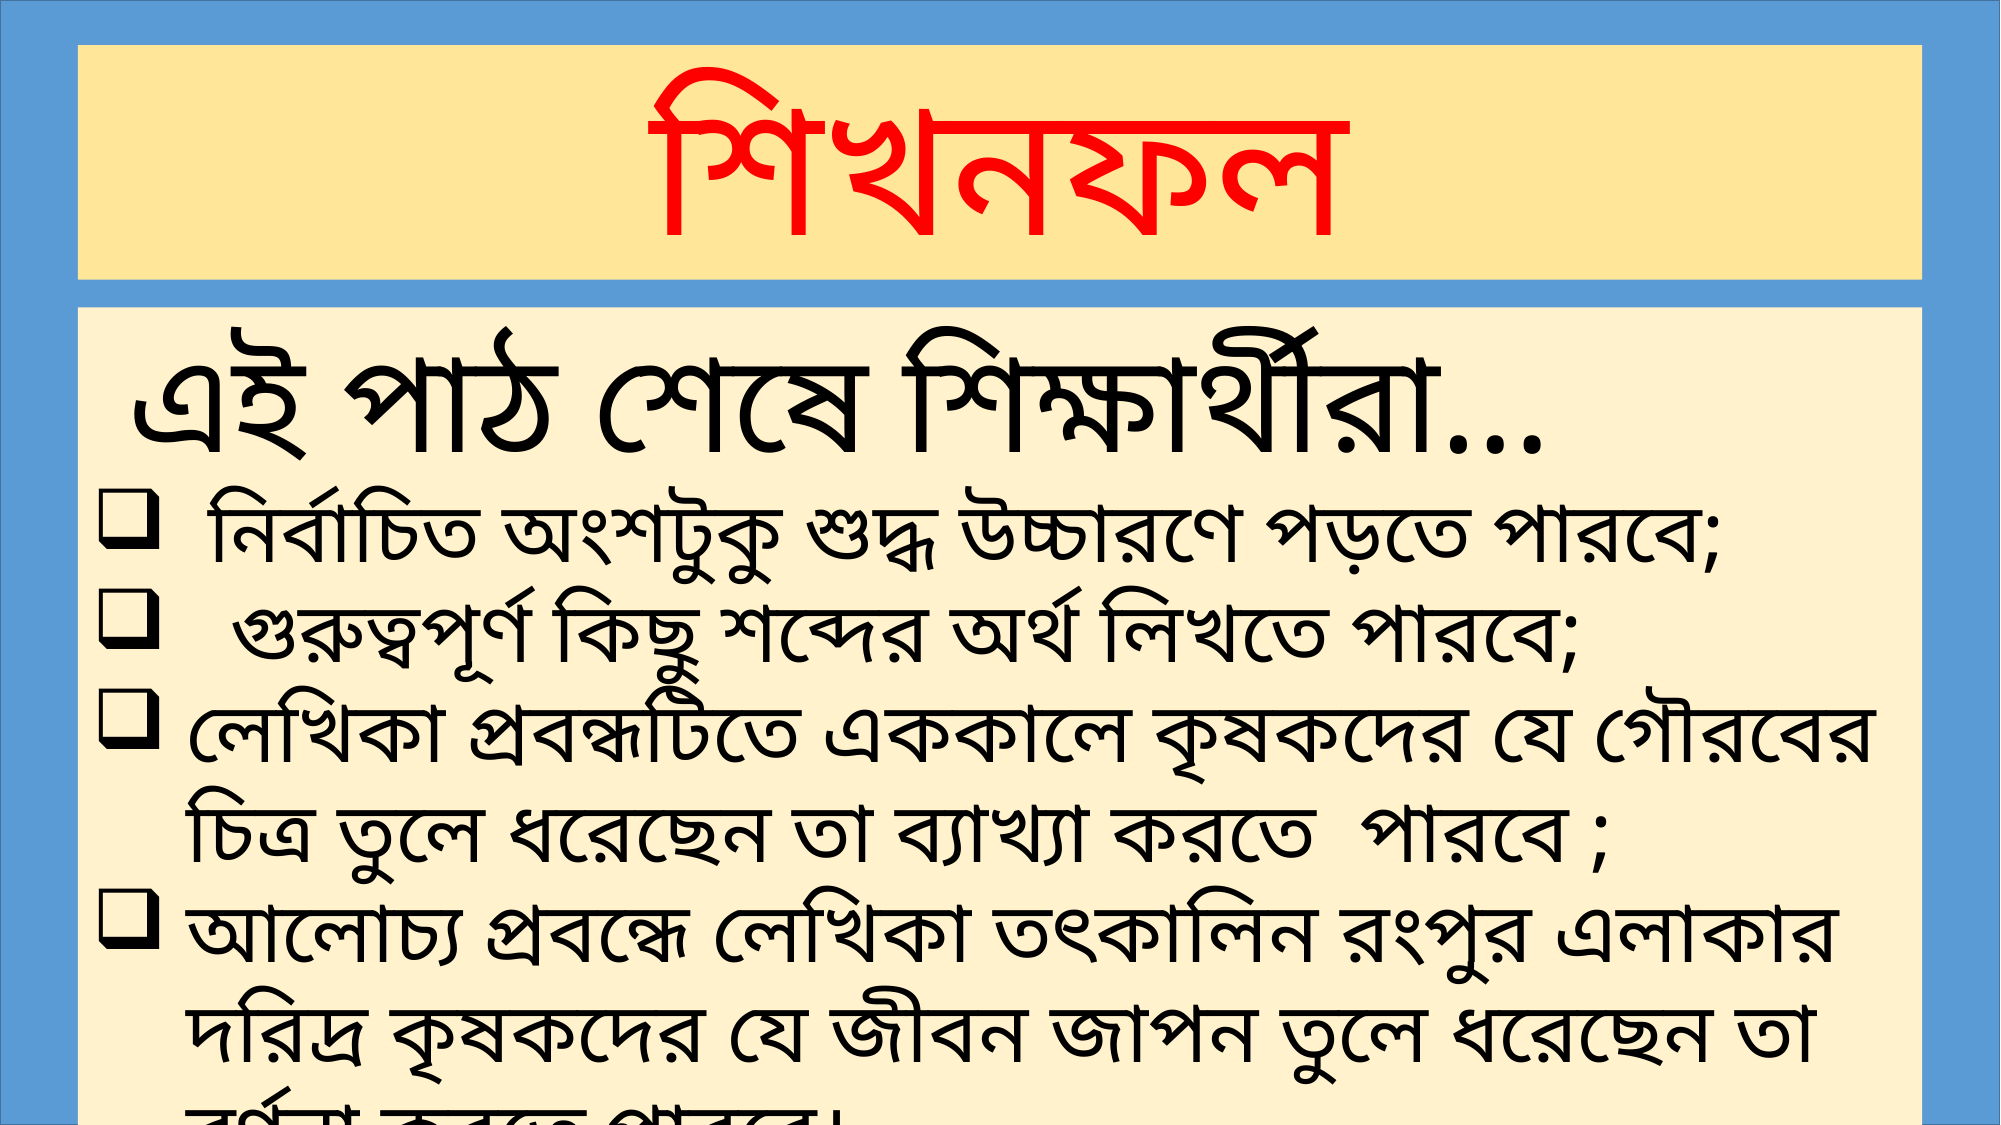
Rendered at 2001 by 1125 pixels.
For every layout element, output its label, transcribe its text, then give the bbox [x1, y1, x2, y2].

text_box [0, 0, 2000, 1125]
text_box এই পাঠ শেষে শিক্ষার্থীরা… নির্বাচিত অংশটুকু শুদ্ধ উচ্চারণে পড়তে পারবে; গুরুত্বপূর্ণ কিছু শব্দের অর্থ লিখতে পারবে; লেখিকা প্রবন্ধটিতে এককালে কৃষকদের যে গৌরবের চিত্র তুলে ধরেছেন তা ব্যাখ্যা করতে পারবে ; আলোচ্য প্রবন্ধে লেখিকা তৎকালিন রংপুর এলাকার দরিদ্র কৃষকদের যে জীবন জাপন তুলে ধরেছেন তা বর্ণনা করতে পারবে। [77, 307, 1923, 1125]
text_box শিখনফল [77, 45, 1923, 280]
